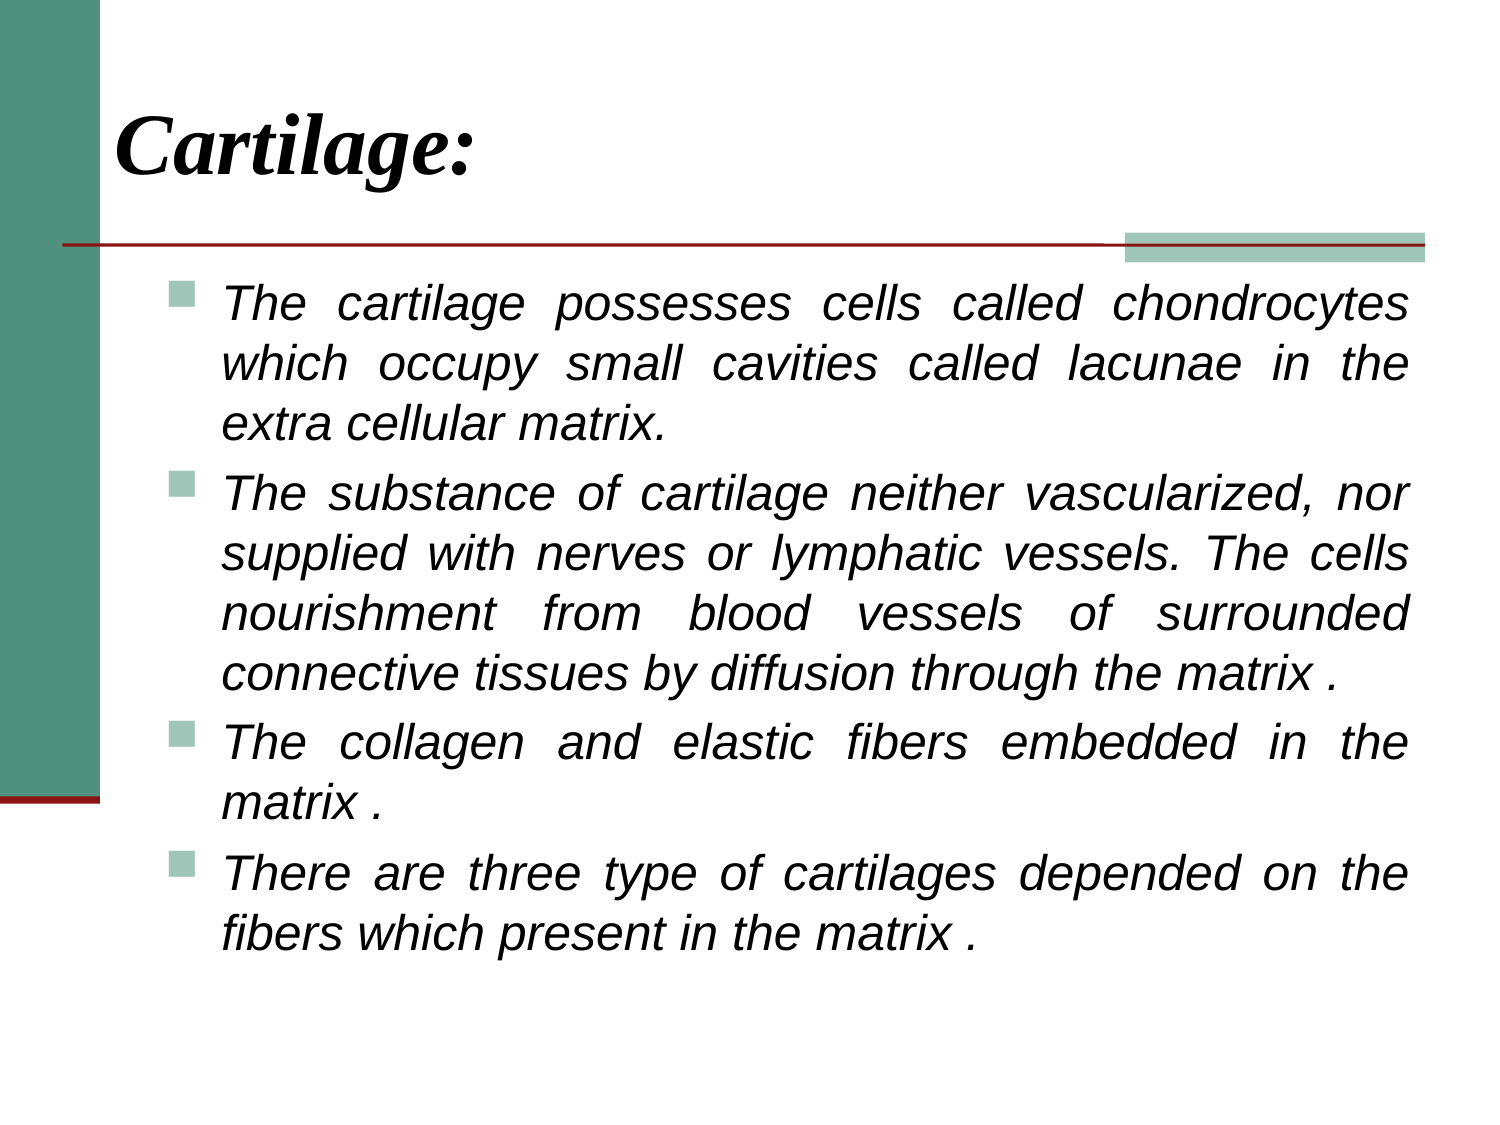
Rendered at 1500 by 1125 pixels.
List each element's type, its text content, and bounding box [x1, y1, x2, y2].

list The cartilage possesses cells called chondrocytes which occupy small cavities called lacunae in the extra cellular matrix. The substance of cartilage neither vascularized, nor supplied with nerves or lymphatic vessels. The cells nourishment from blood vessels of surrounded connective tissues by diffusion through the matrix . The collagen and elastic fibers embedded in the matrix . There are three type of cartilages depended on the fibers which present in the matrix . [149, 262, 1426, 1006]
title Cartilage: [99, 45, 1426, 234]
